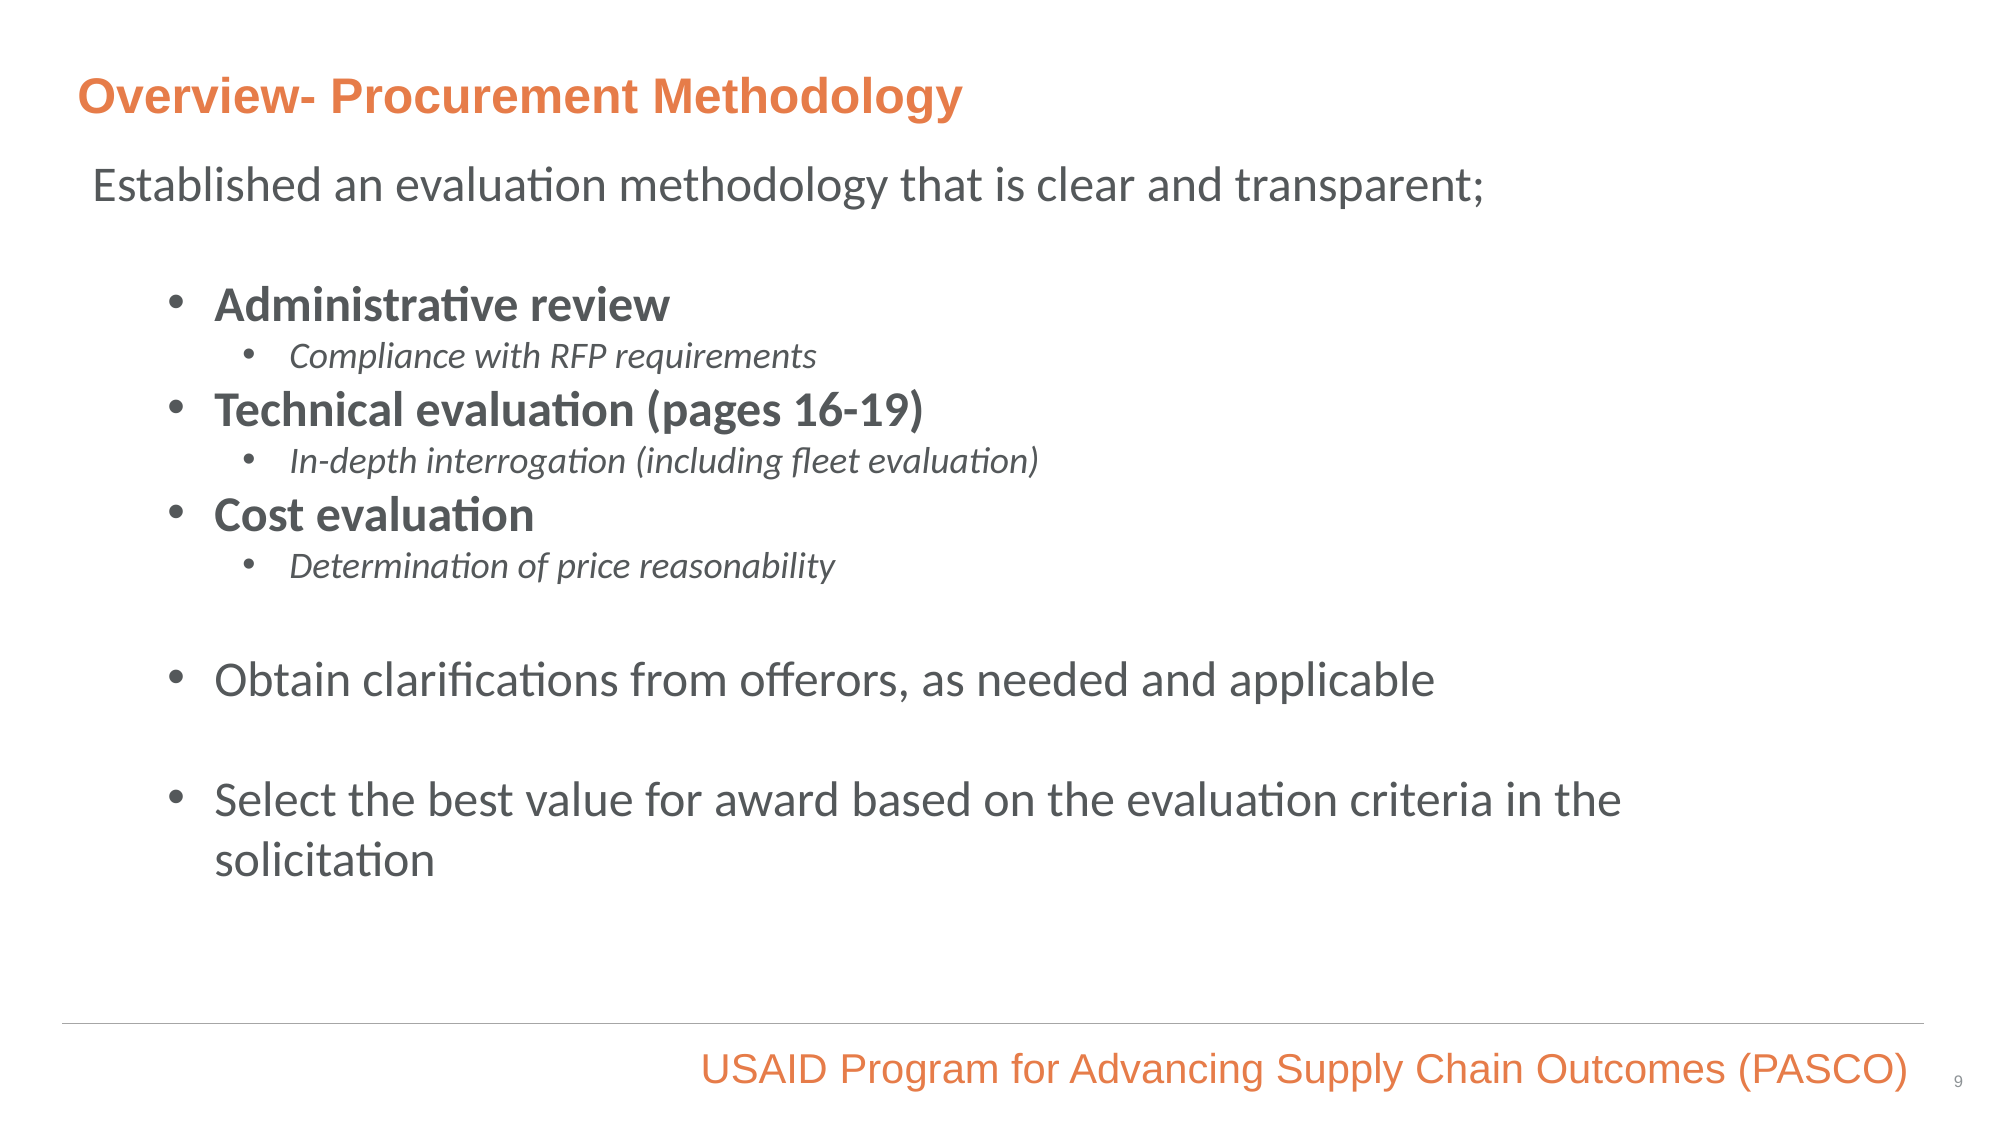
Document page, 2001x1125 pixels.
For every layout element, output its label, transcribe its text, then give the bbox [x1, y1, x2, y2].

title Overview- Procurement Methodology [62, 63, 1923, 144]
text_box Established an evaluation methodology that is clear and transparent; Administrative review Compliance with RFP requirements Technical evaluation (pages 16-19) In-depth interrogation (including fleet evaluation) Cost evaluation Determination of price reasonability Obtain clarifications from offerors, as needed and applicable Select the best value for award based on the evaluation criteria in the solicitation [77, 143, 1801, 894]
slide_number 9 [1528, 1050, 1979, 1111]
